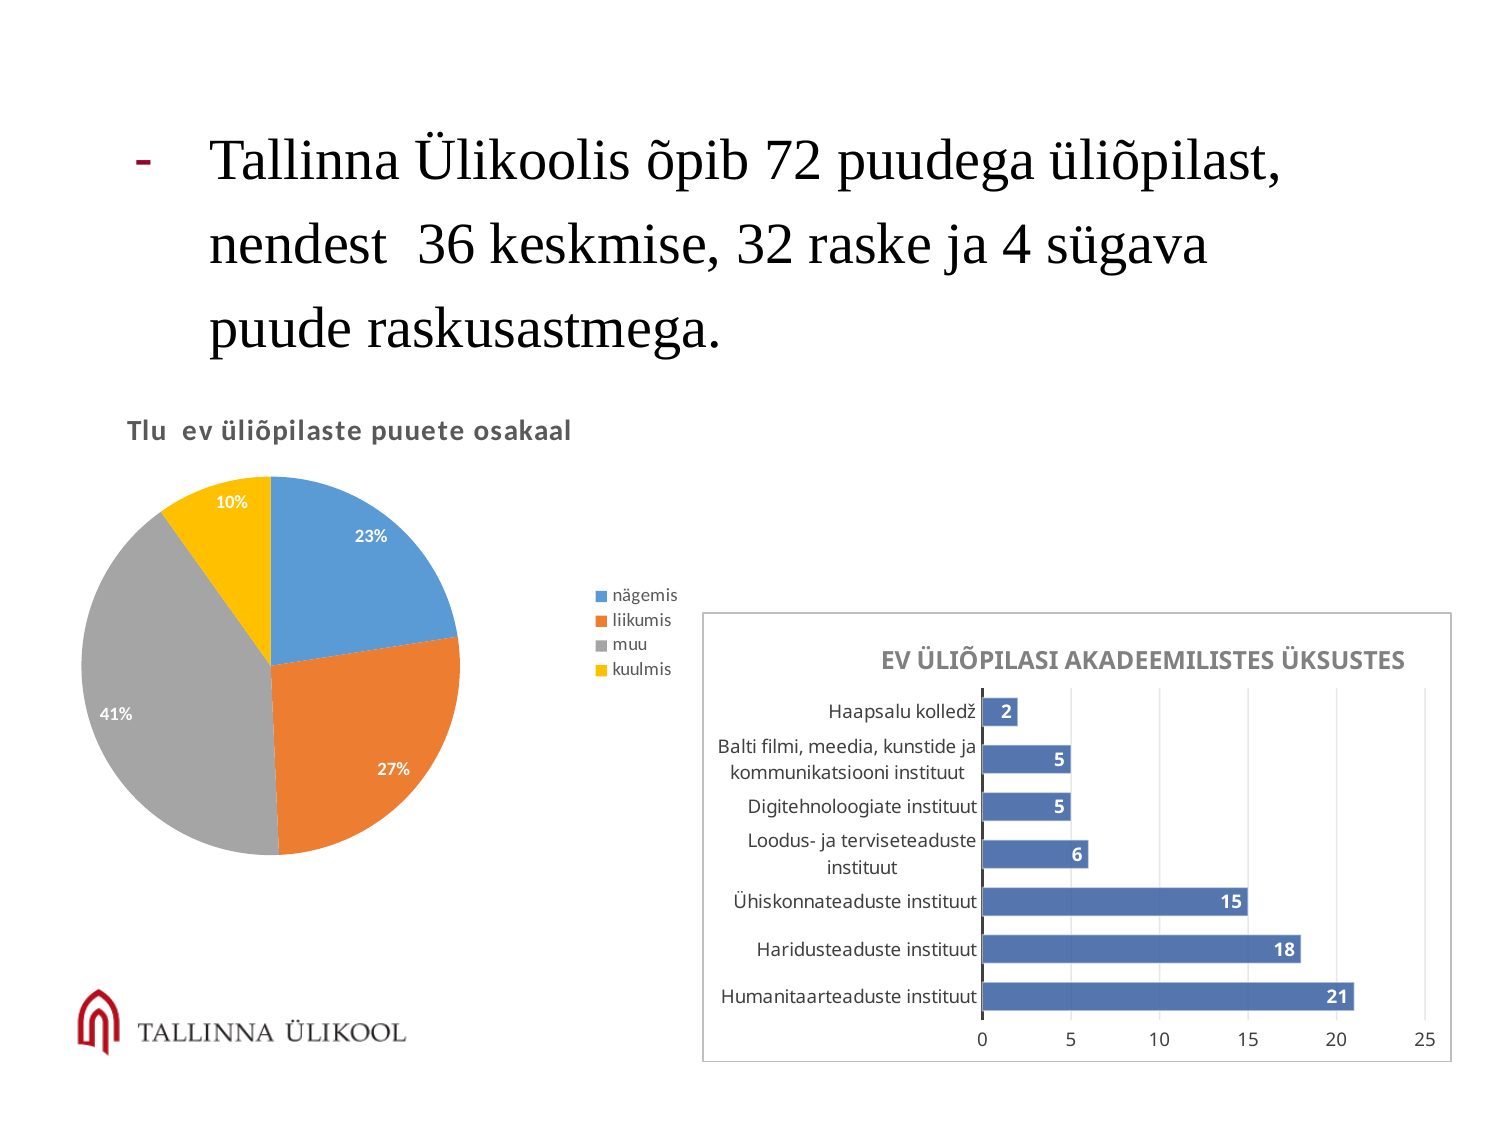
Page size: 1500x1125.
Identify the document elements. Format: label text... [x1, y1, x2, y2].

chart [0, 402, 697, 865]
chart [701, 612, 1452, 1063]
list Tallinna Ülikoolis õpib 72 puudega üliõpilast, nendest 36 keskmise, 32 raske ja 4 sügava puude raskusastmega. [119, 9, 1353, 934]
